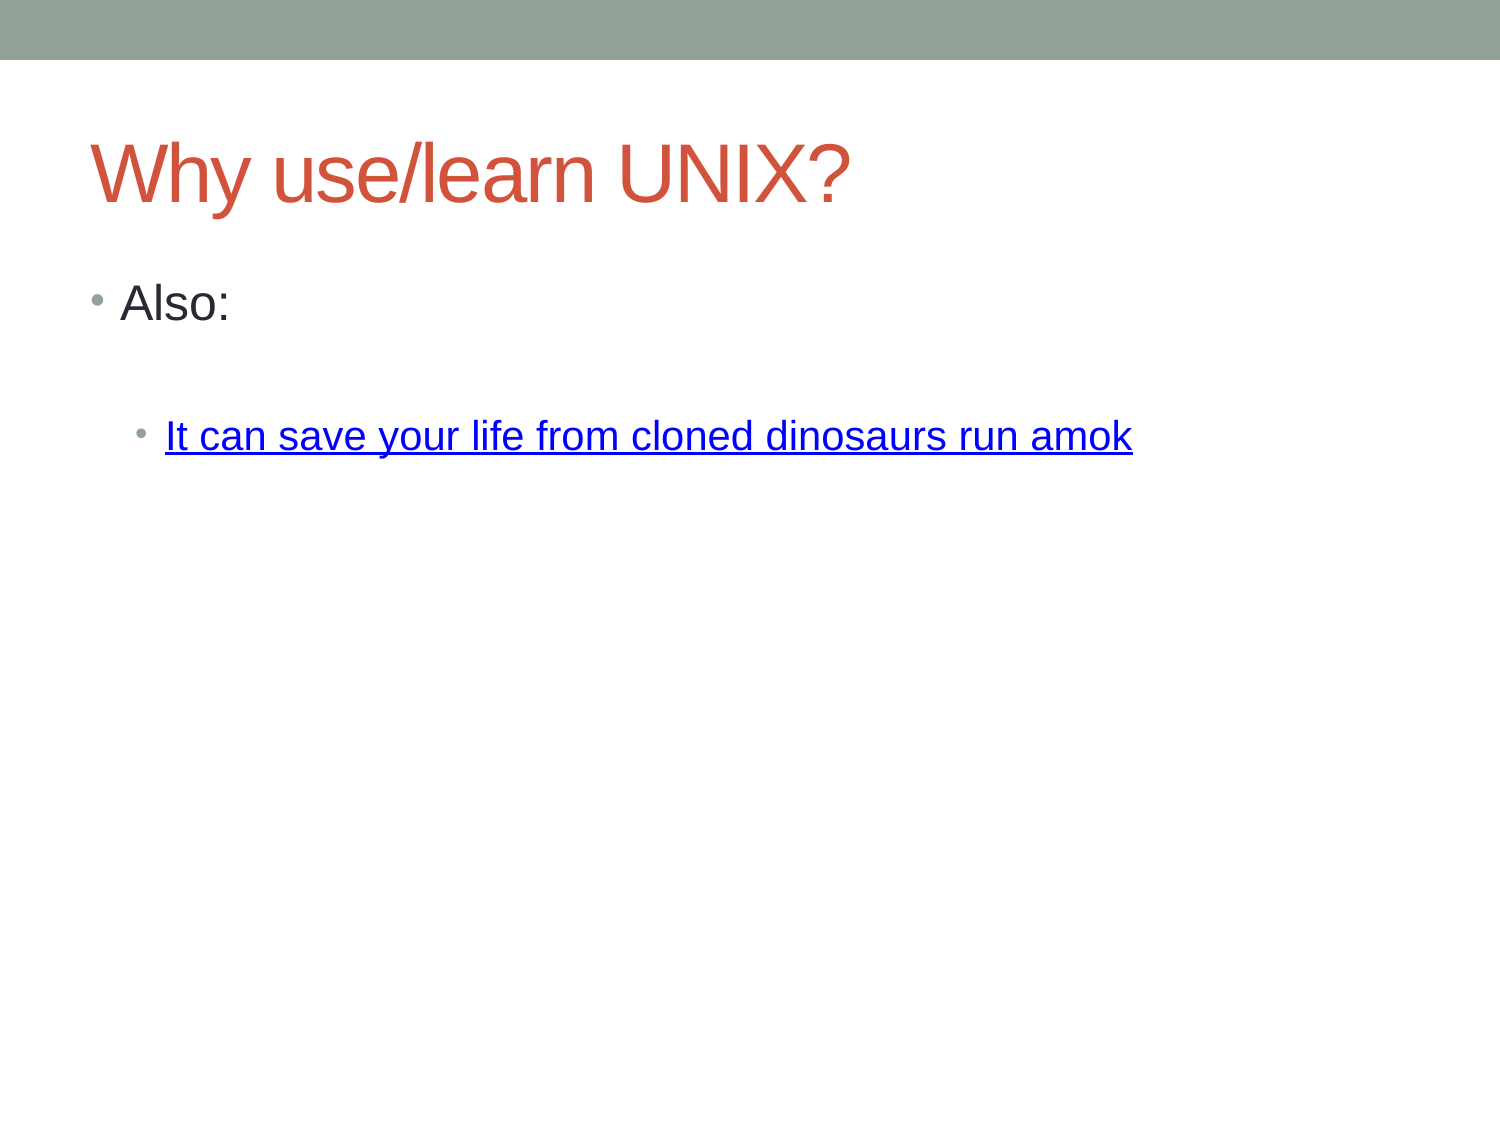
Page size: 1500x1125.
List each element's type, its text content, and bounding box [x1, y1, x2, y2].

list Also: It can save your life from cloned dinosaurs run amok [75, 262, 1425, 1063]
title Why use/learn UNIX? [75, 87, 1425, 250]
